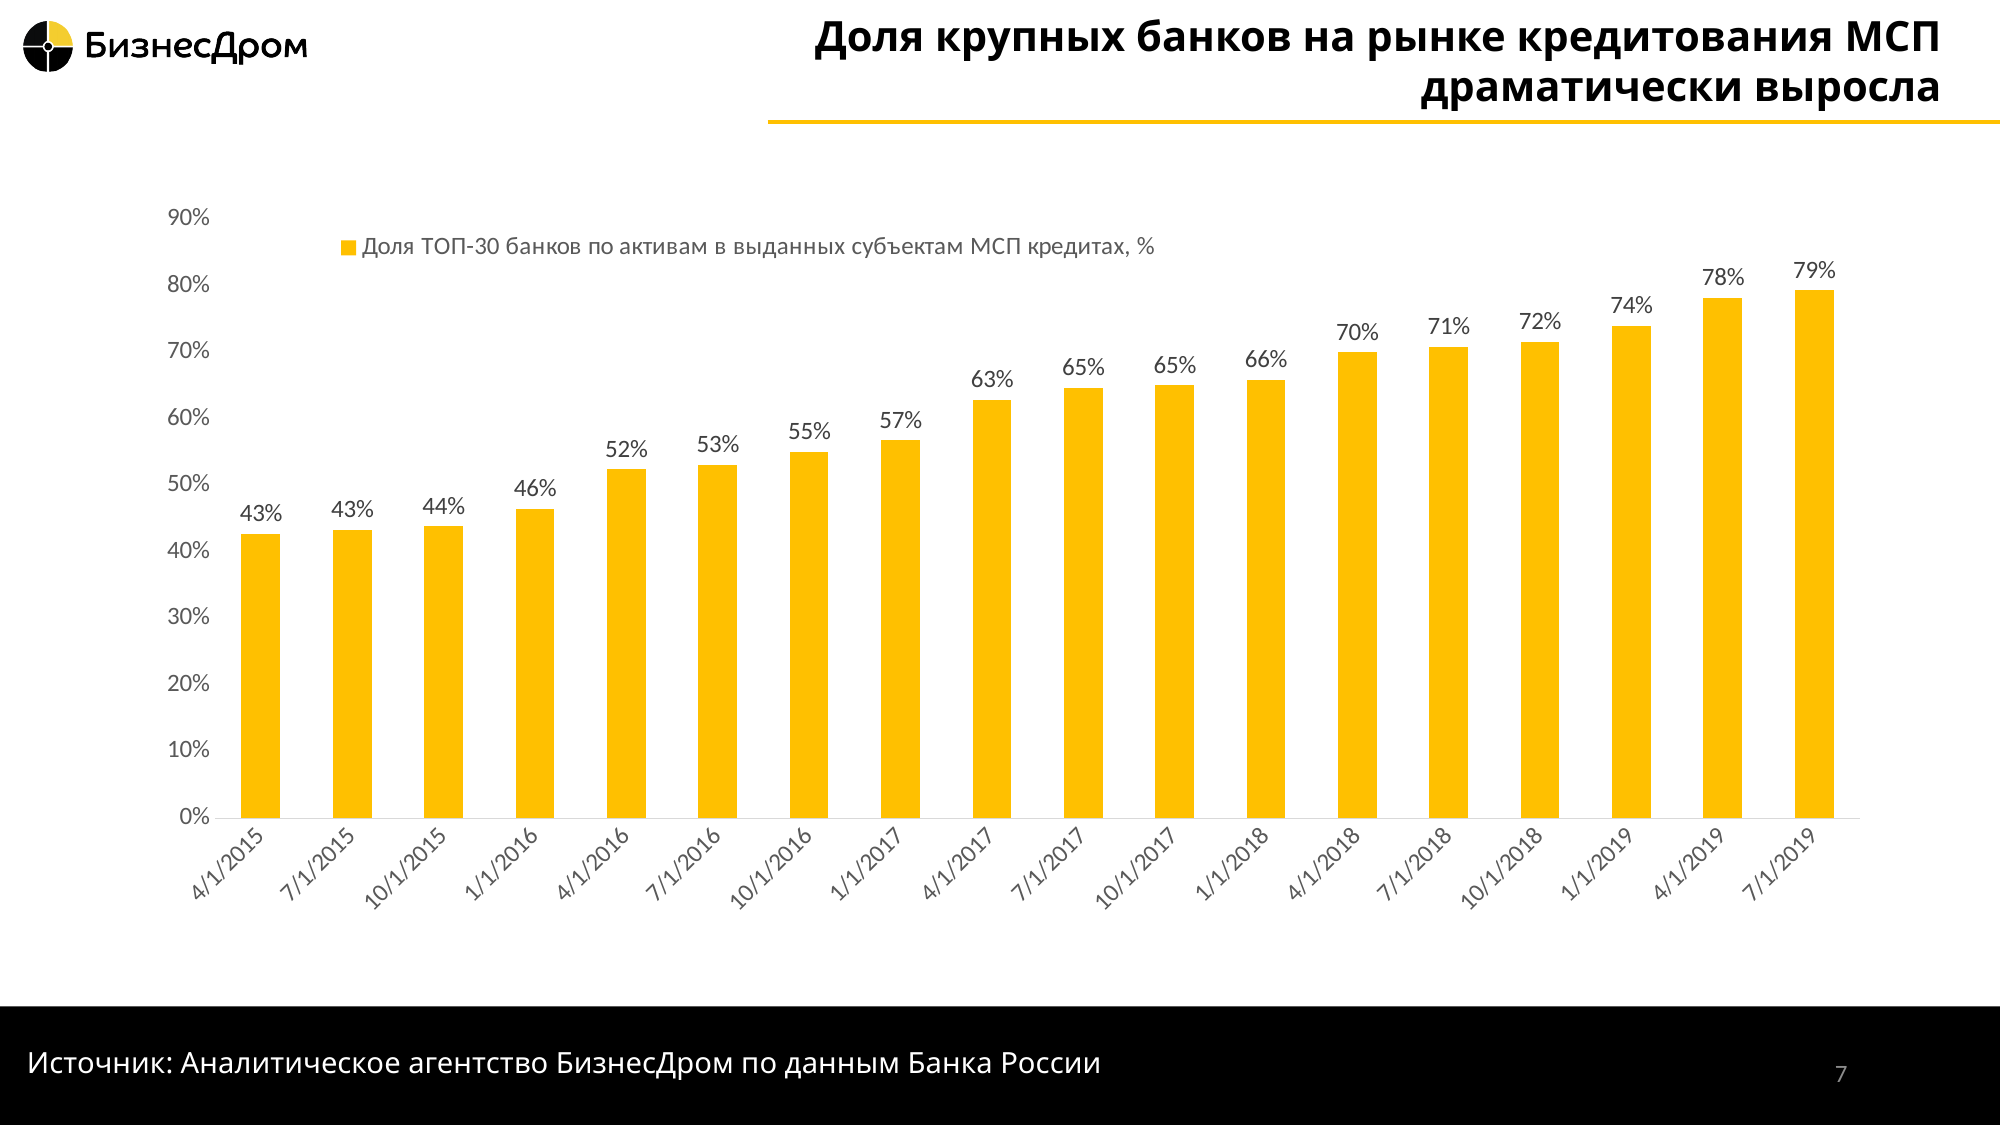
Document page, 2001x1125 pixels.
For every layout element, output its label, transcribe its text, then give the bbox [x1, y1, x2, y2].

chart [127, 174, 1896, 992]
text_box Доля крупных банков на рынке кредитования МСП драматически выросла [734, 2, 1957, 118]
picture [23, 21, 307, 72]
text_box [0, 1005, 2000, 1125]
text_box Источник: Аналитическое агентство БизнесДром по данным Банка России [12, 1036, 1545, 1087]
slide_number 7 [1412, 1042, 1863, 1103]
